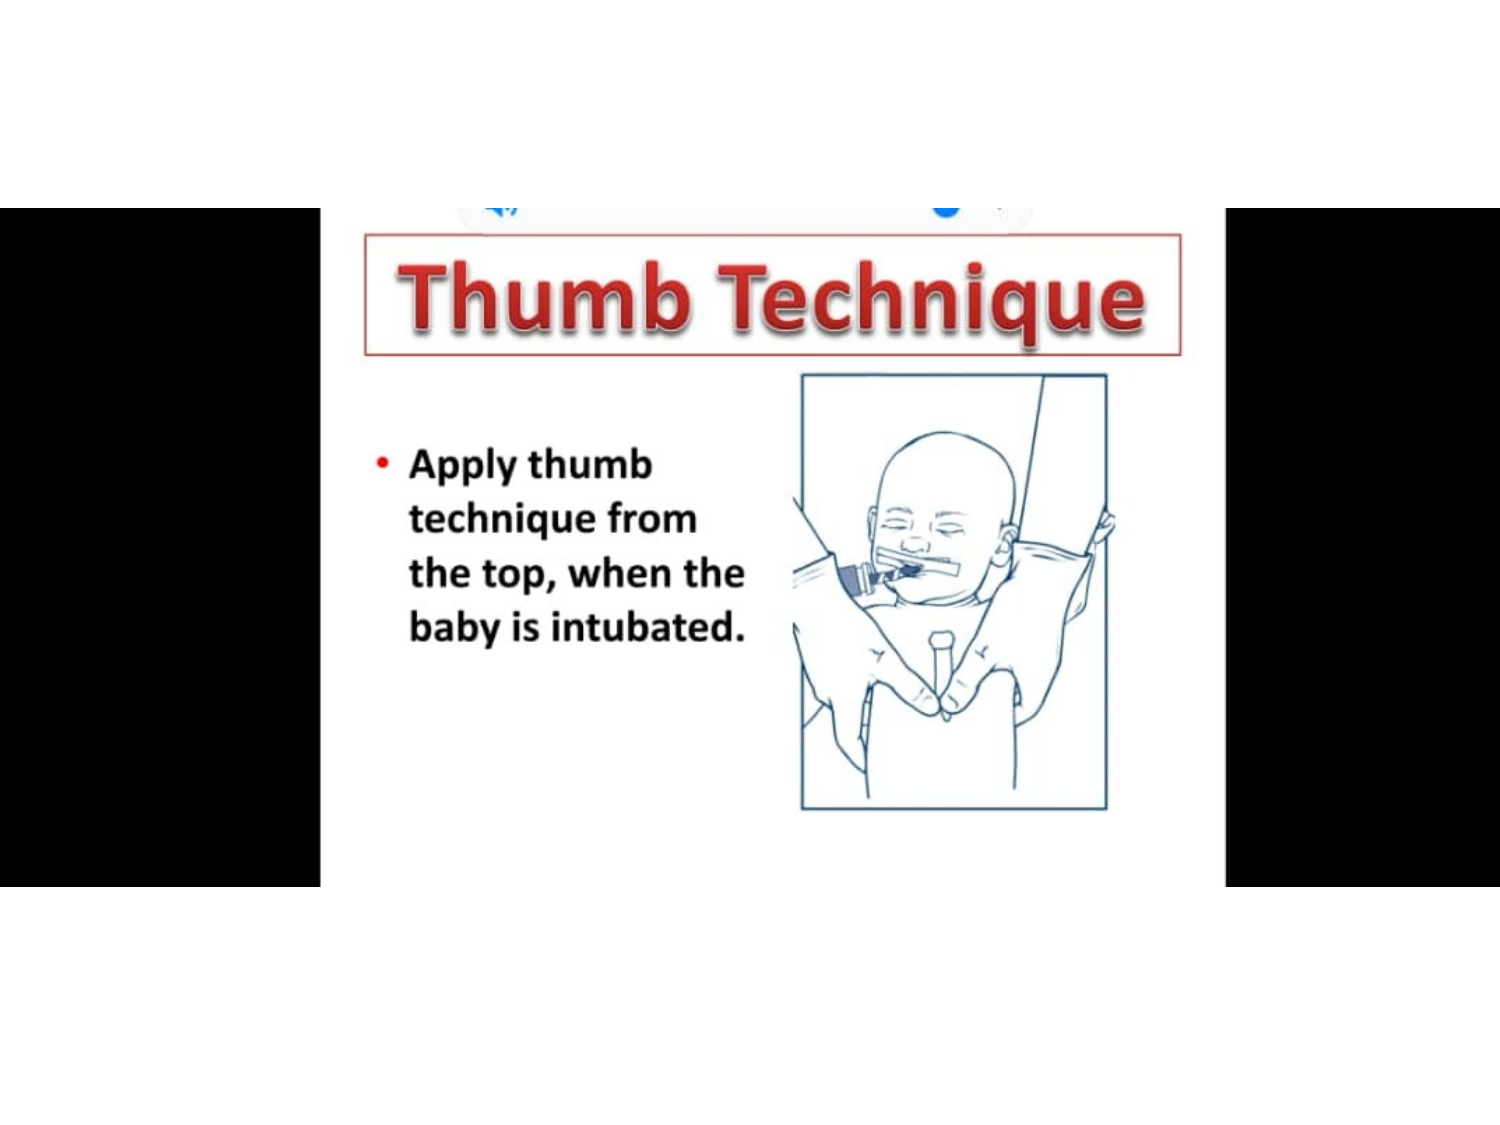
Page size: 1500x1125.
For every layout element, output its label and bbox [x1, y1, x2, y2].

list [0, 208, 1500, 887]
